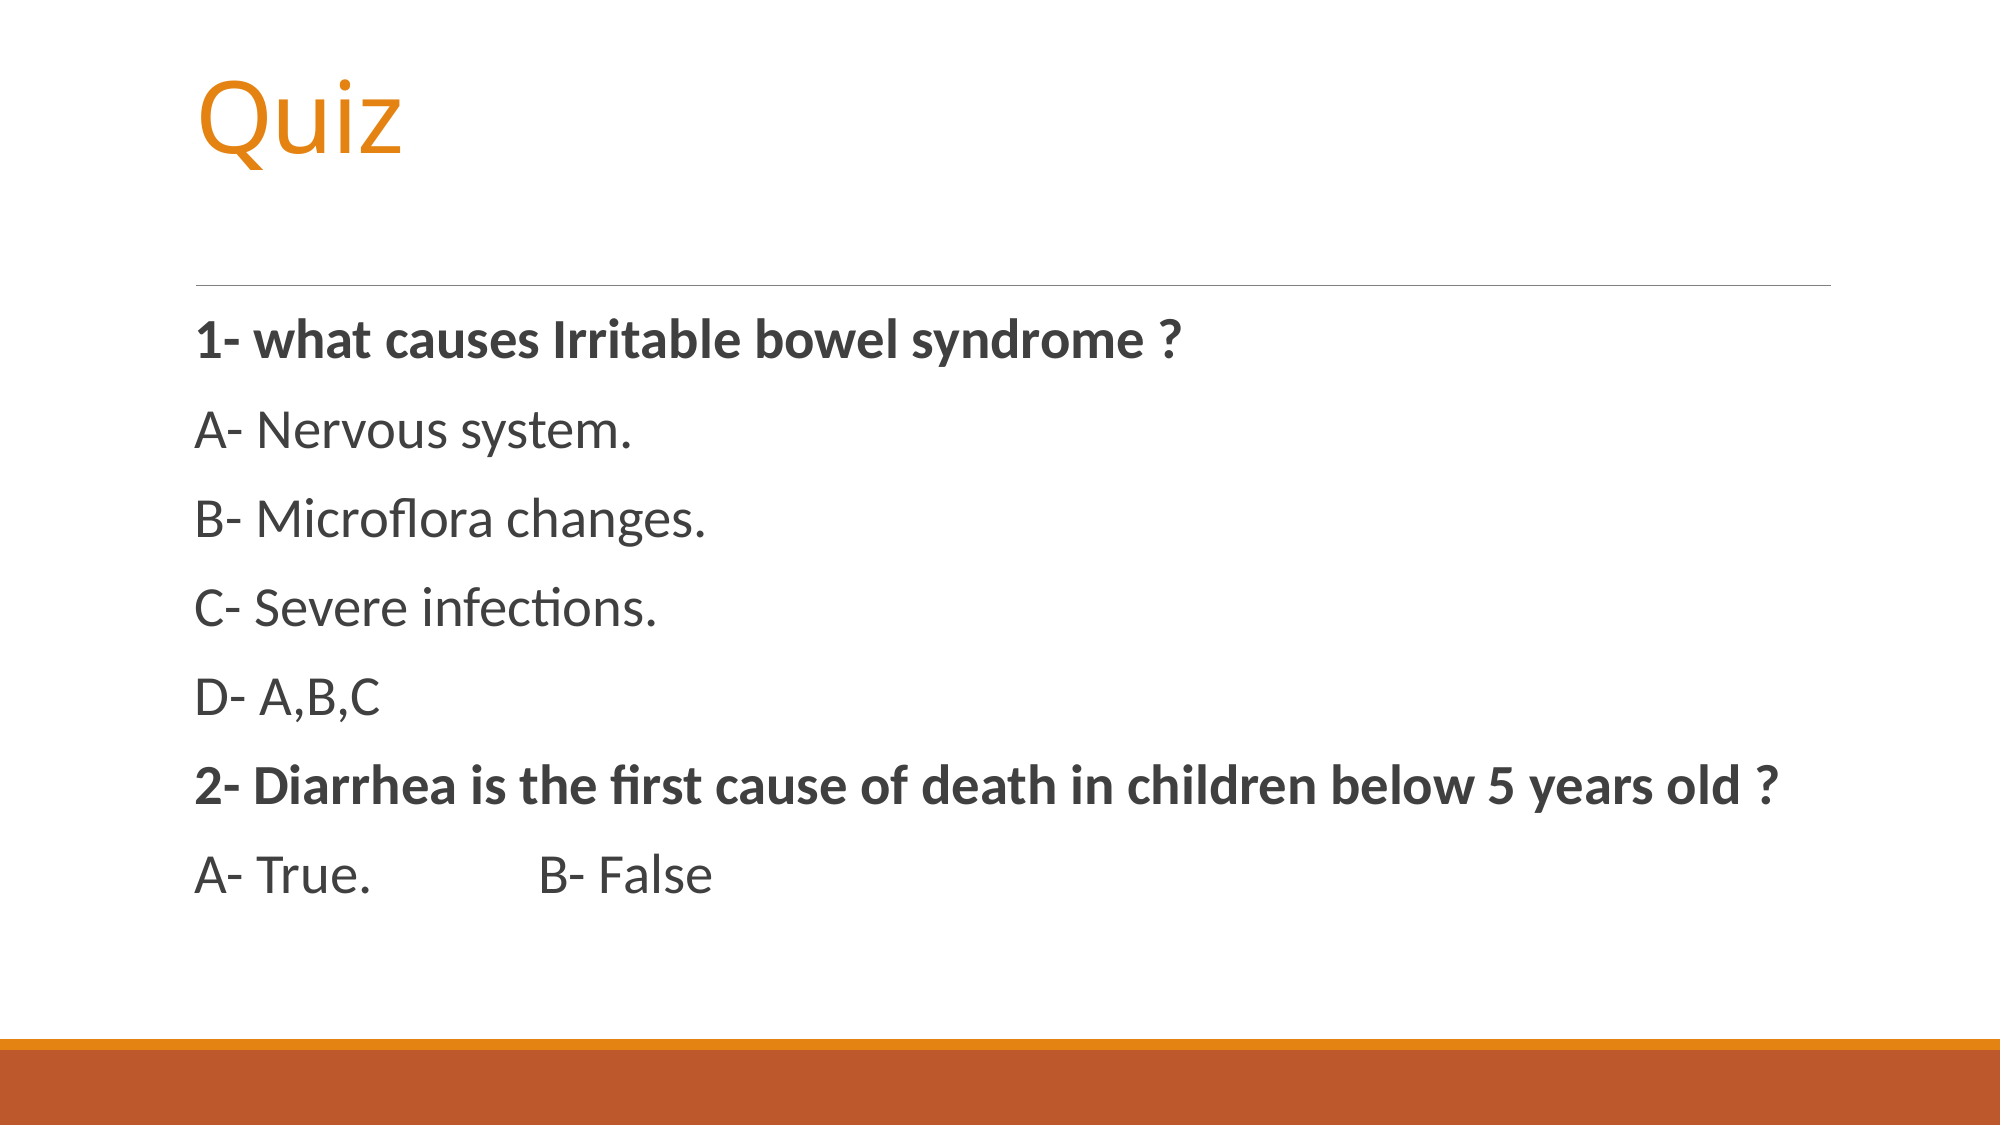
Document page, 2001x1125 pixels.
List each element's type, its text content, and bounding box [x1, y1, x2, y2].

list 1- what causes Irritable bowel syndrome ? A- Nervous system. B- Microflora changes. C- Severe infections. D- A,B,C 2- Diarrhea is the first cause of death in children below 5 years old ? A- True. B- False [180, 302, 1830, 963]
title Quiz [180, 47, 1830, 182]
